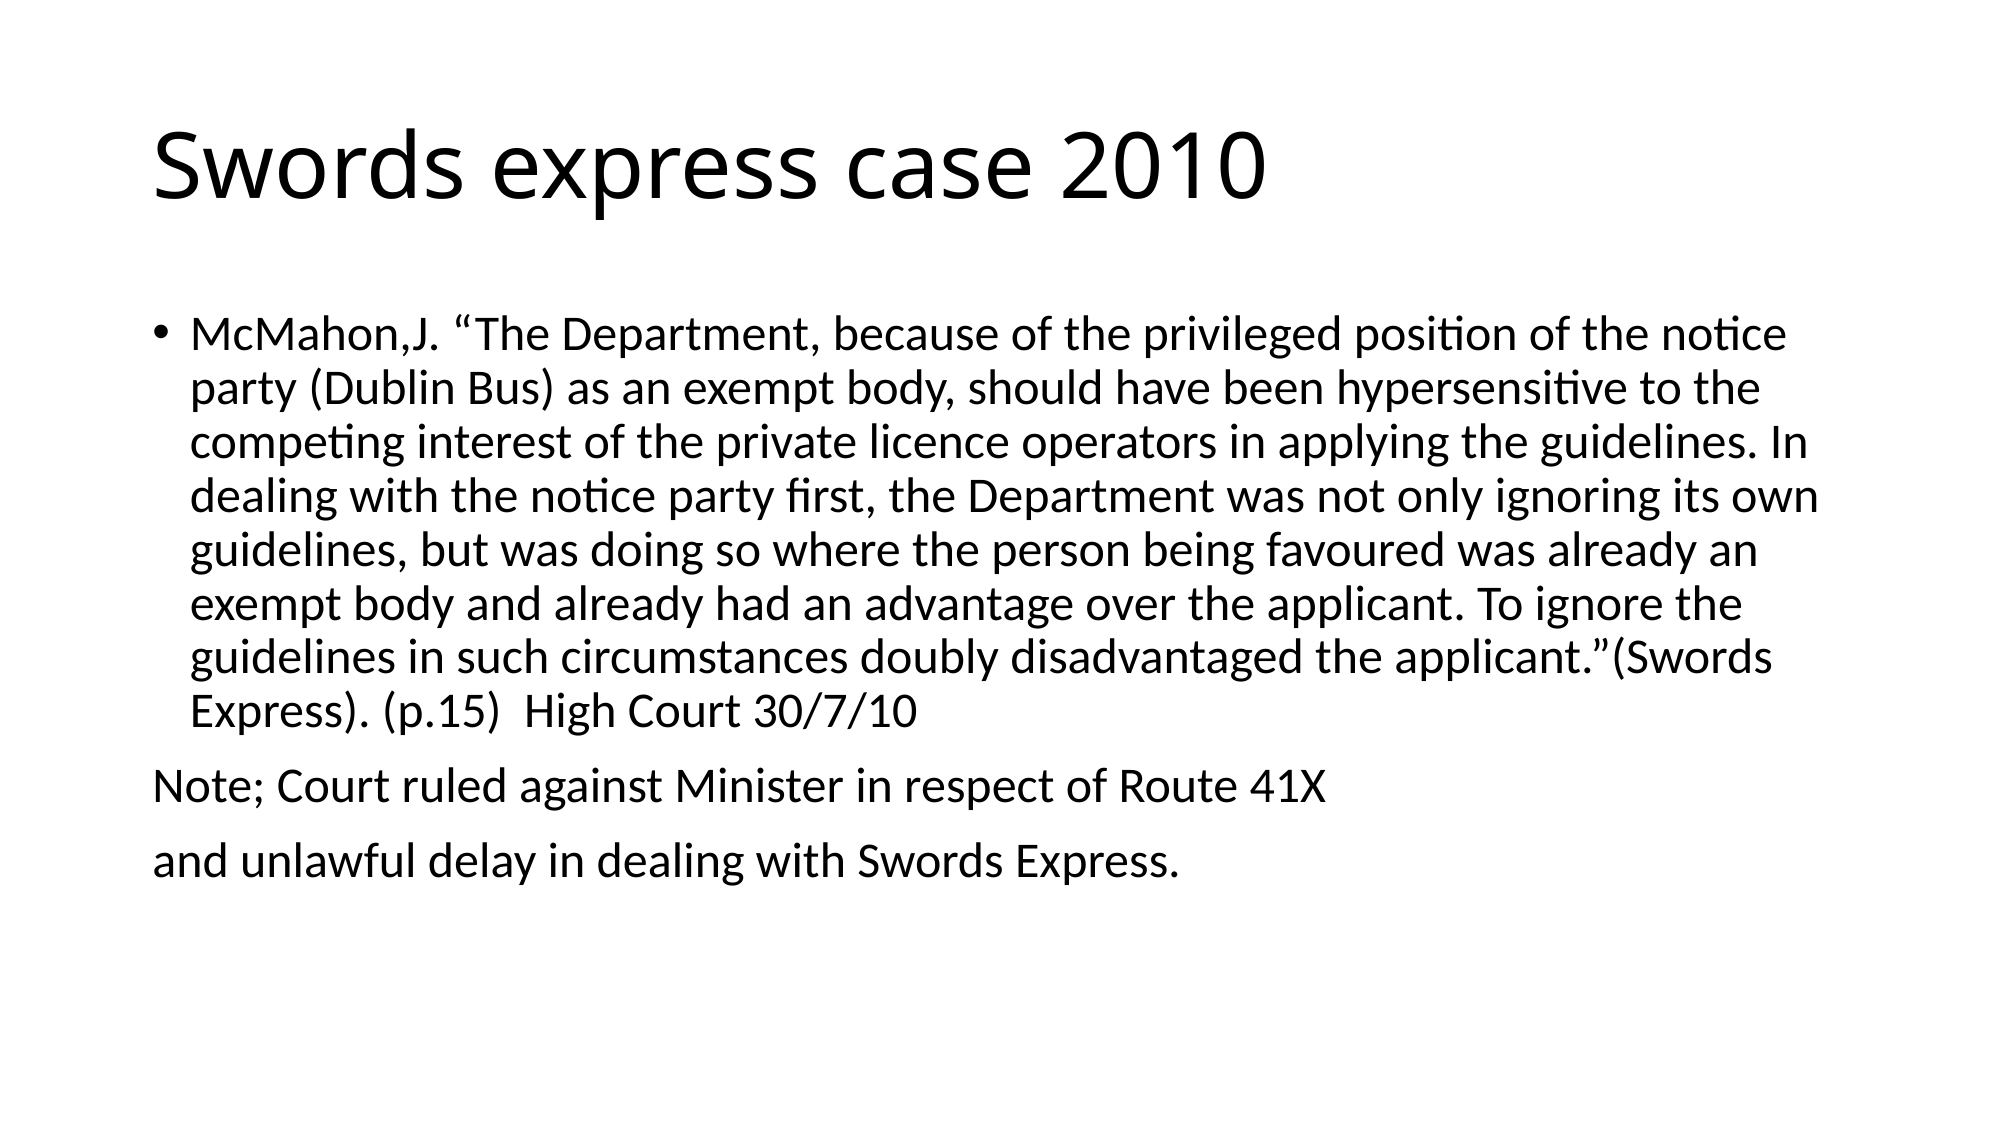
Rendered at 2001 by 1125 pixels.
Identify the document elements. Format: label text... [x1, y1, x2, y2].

list McMahon,J. “The Department, because of the privileged position of the notice party (Dublin Bus) as an exempt body, should have been hypersensitive to the competing interest of the private licence operators in applying the guidelines. In dealing with the notice party first, the Department was not only ignoring its own guidelines, but was doing so where the person being favoured was already an exempt body and already had an advantage over the applicant. To ignore the guidelines in such circumstances doubly disadvantaged the applicant.”(Swords Express). (p.15) High Court 30/7/10 Note; Court ruled against Minister in respect of Route 41X and unlawful delay in dealing with Swords Express. [137, 299, 1863, 1014]
title Swords express case 2010 [137, 59, 1863, 278]
